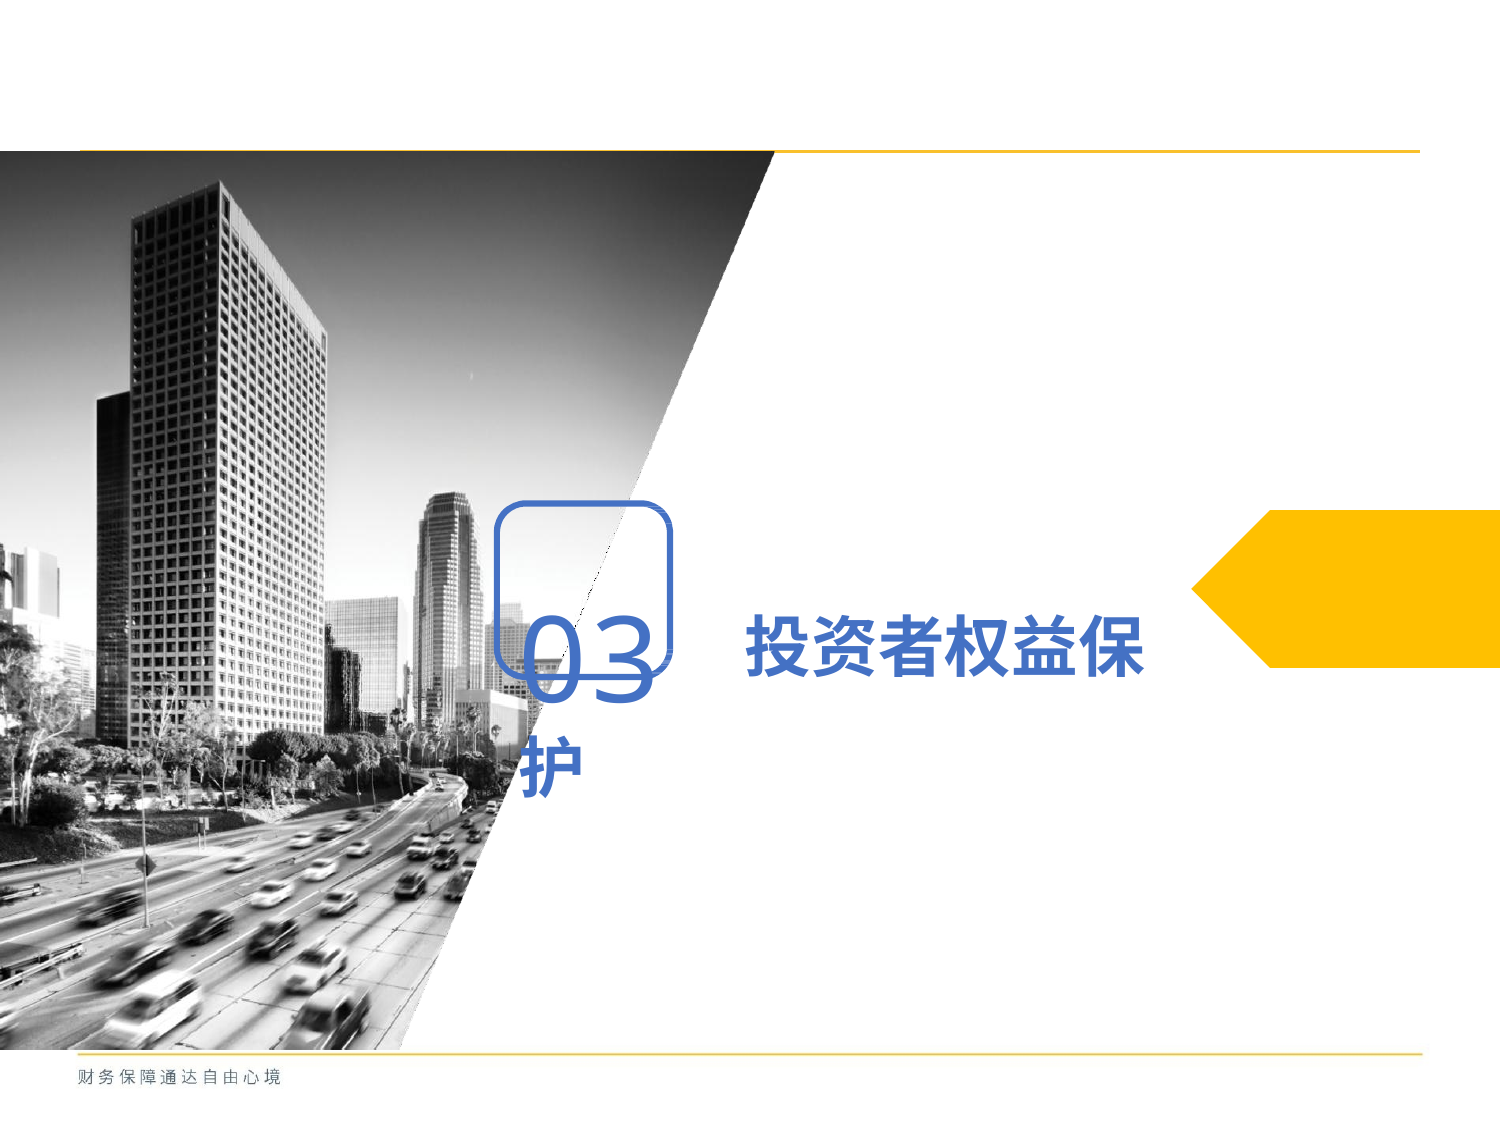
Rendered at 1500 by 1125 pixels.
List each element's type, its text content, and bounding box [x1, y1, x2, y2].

text_box [1191, 510, 1500, 668]
picture [0, 151, 1430, 1089]
picture [500, 512, 512, 669]
title 03 投资者权益保护 [512, 462, 1179, 806]
